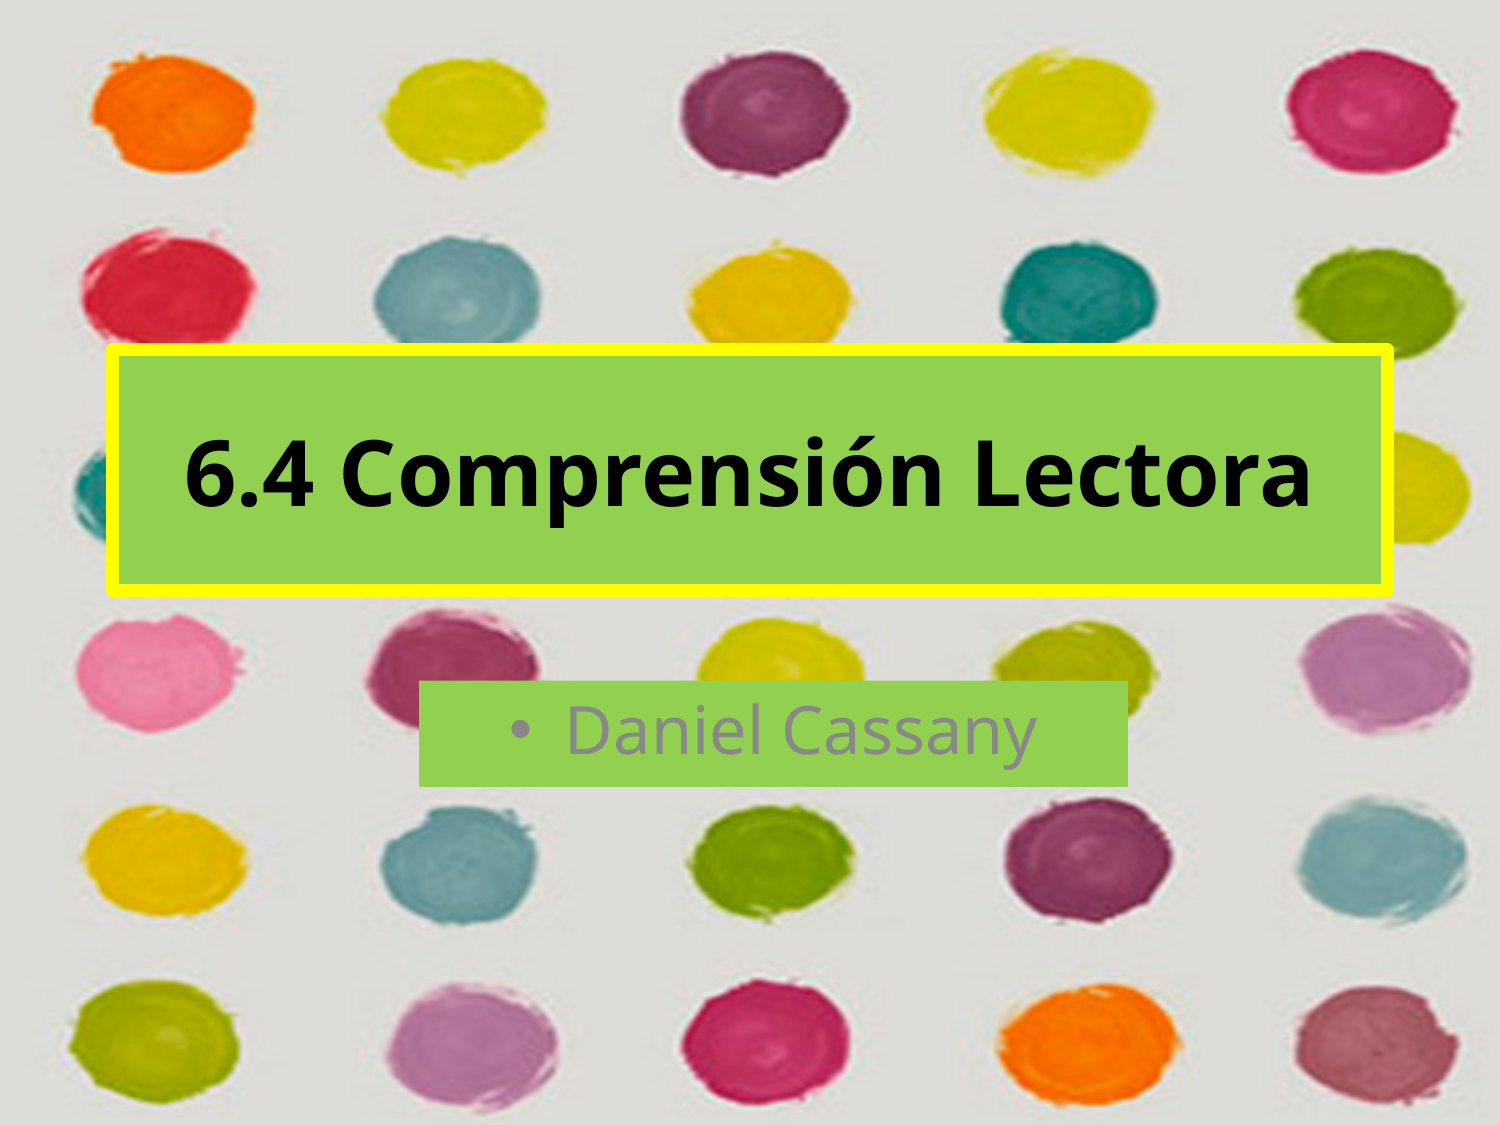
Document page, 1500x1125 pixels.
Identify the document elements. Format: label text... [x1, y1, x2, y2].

picture [0, 0, 1500, 1125]
title 6.4 Comprensión Lectora [112, 349, 1388, 591]
list Daniel Cassany [419, 680, 1128, 787]
